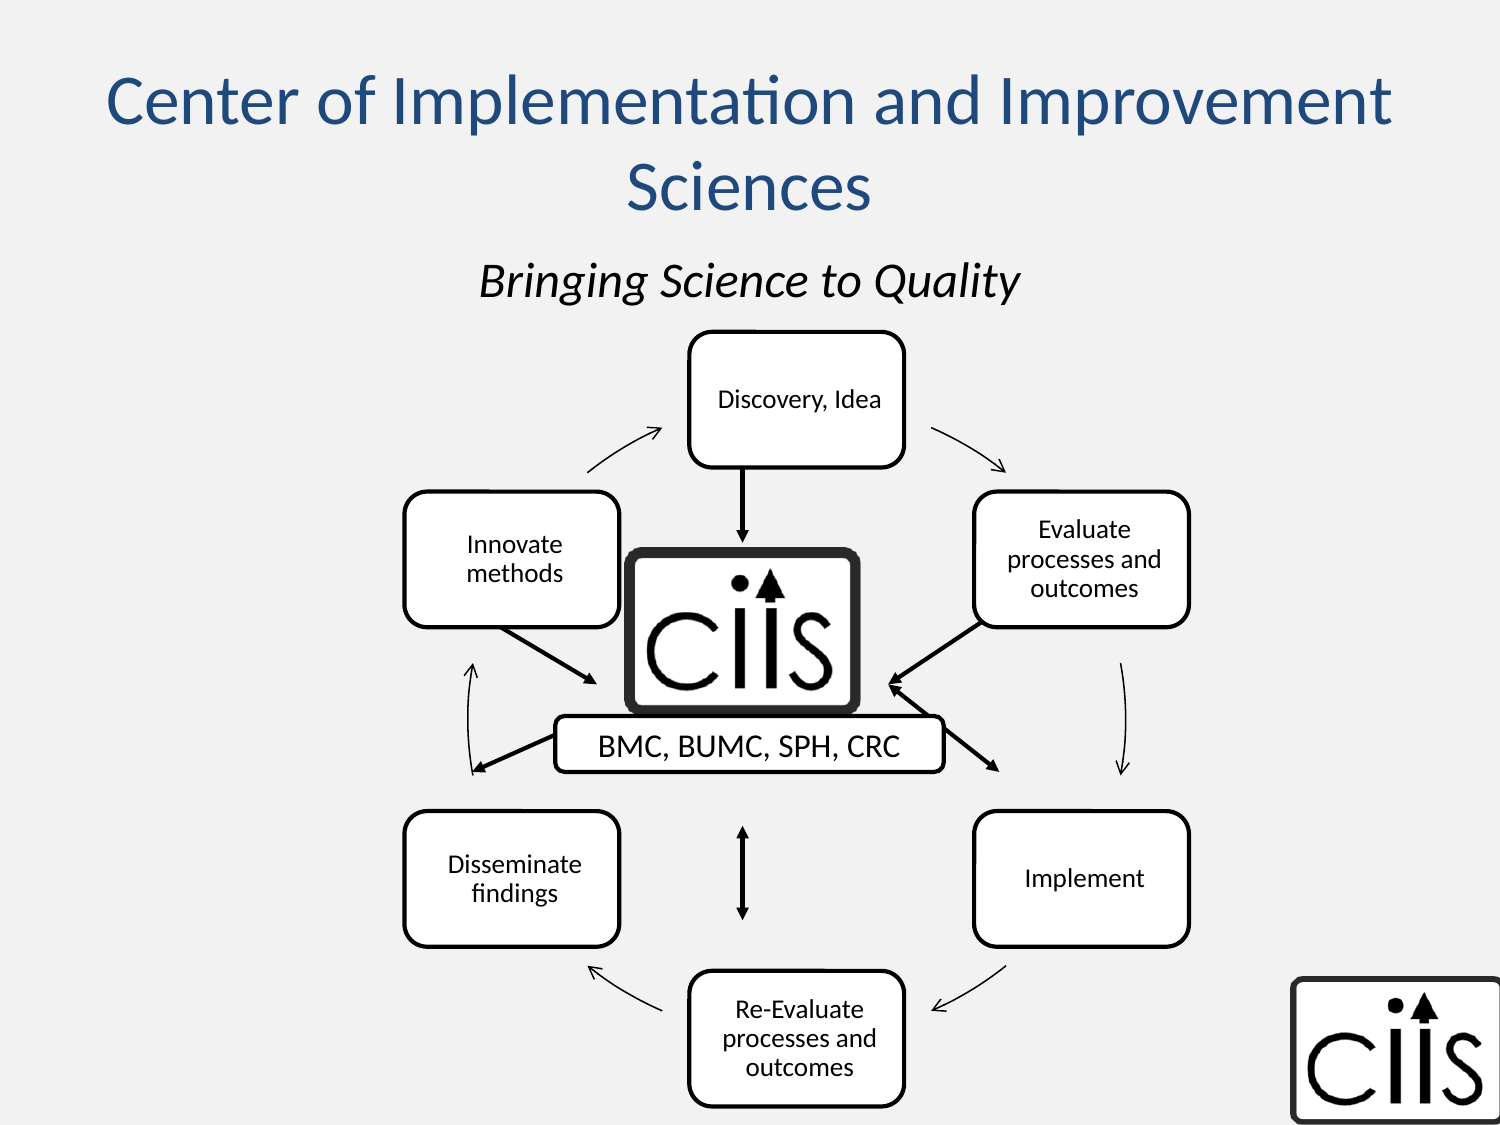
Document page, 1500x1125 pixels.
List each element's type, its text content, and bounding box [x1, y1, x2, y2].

text_box Bringing Science to Quality [424, 240, 1075, 315]
title Center of Implementation and Improvement Sciences [75, 45, 1425, 233]
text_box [180, 331, 1291, 1051]
picture [1290, 975, 1500, 1125]
